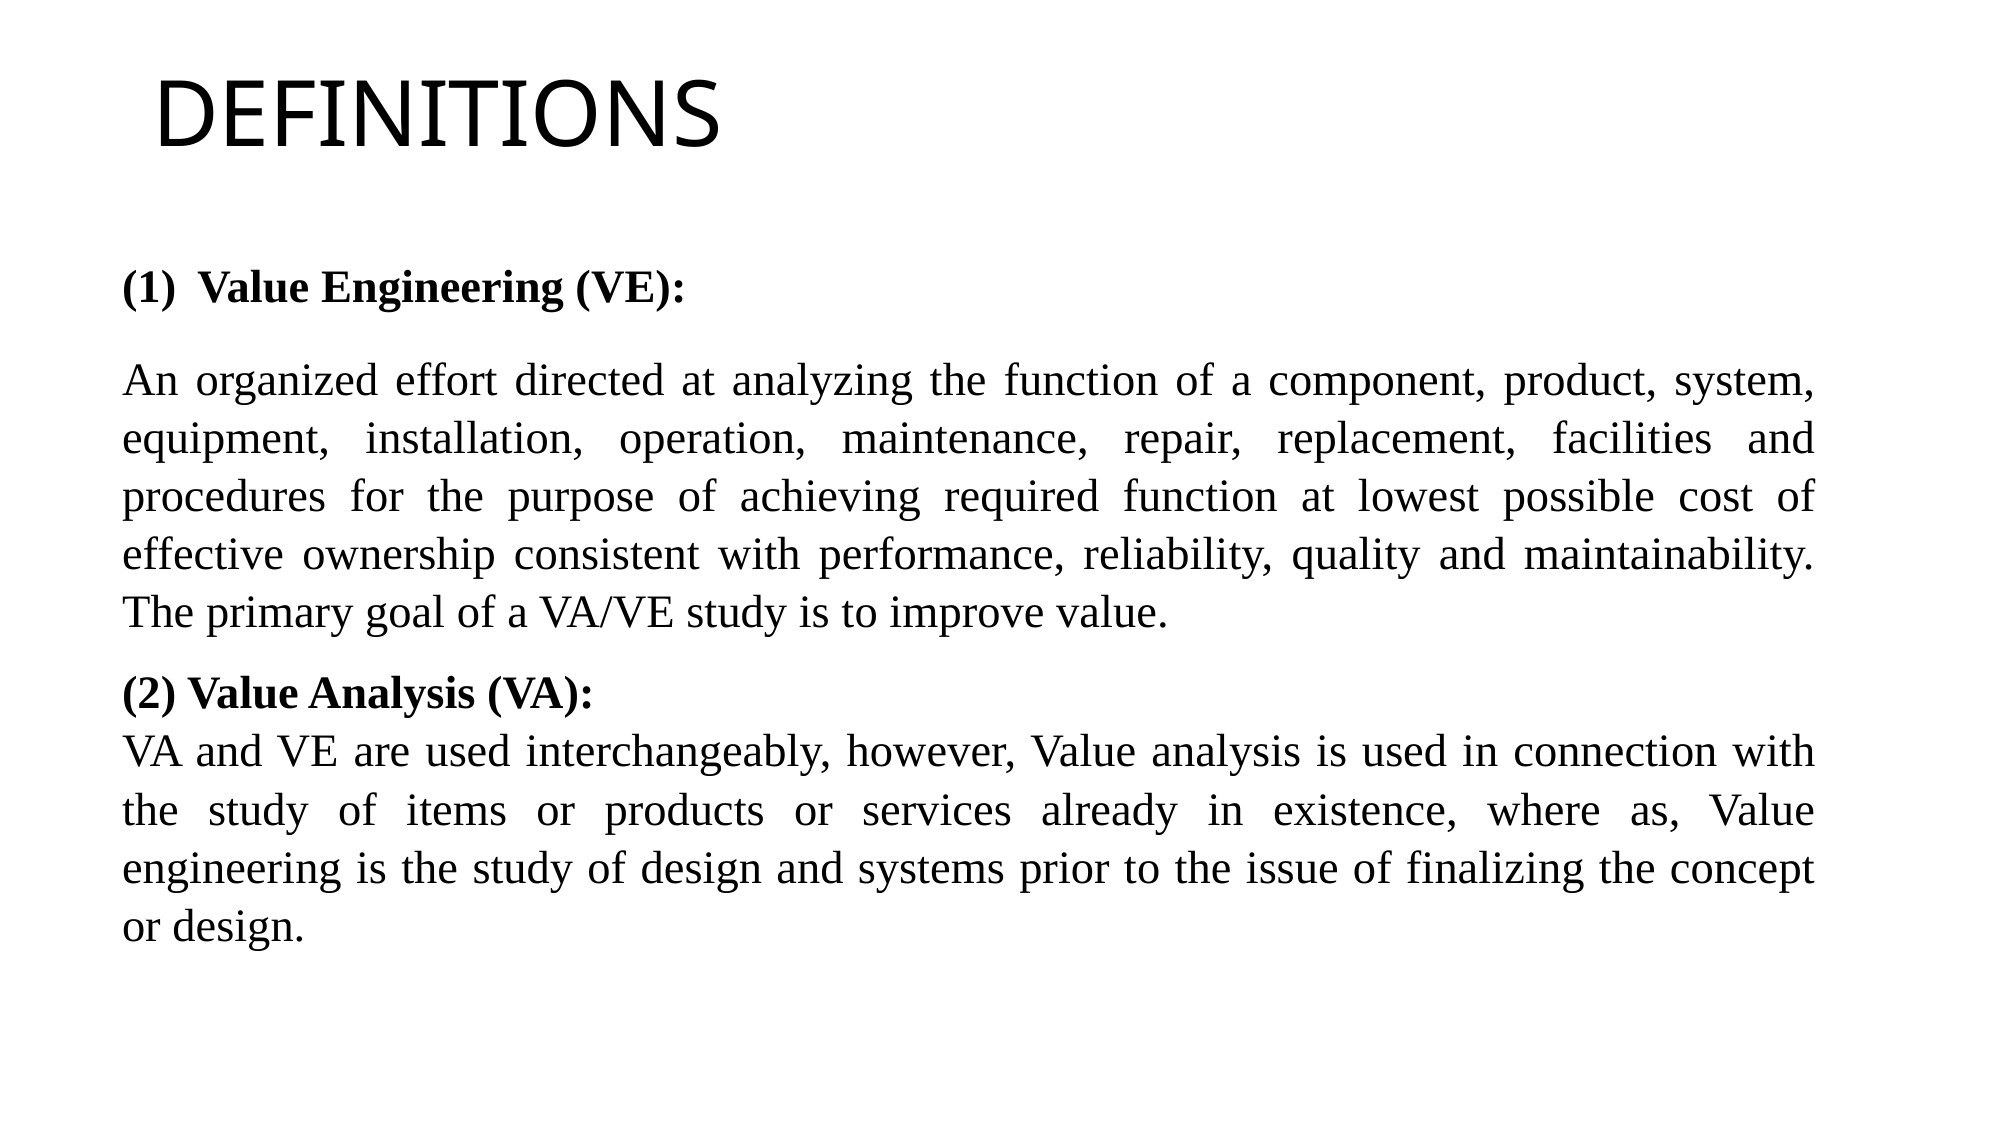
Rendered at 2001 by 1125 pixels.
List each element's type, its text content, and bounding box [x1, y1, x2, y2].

text_box Value Engineering (VE): An organized effort directed at analyzing the function of a component, product, system, equipment, installation, operation, maintenance, repair, replacement, facilities and procedures for the purpose of achieving required function at lowest possible cost of effective ownership consistent with performance, reliability, quality and maintainability. The primary goal of a VA/VE study is to improve value. (2) Value Analysis (VA): VA and VE are used interchangeably, however, Value analysis is used in connection with the study of items or products or services already in existence, where as, Value engineering is the study of design and systems prior to the issue of finalizing the concept or design. [107, 246, 1833, 961]
text_box DEFINITIONS [137, 59, 1863, 278]
